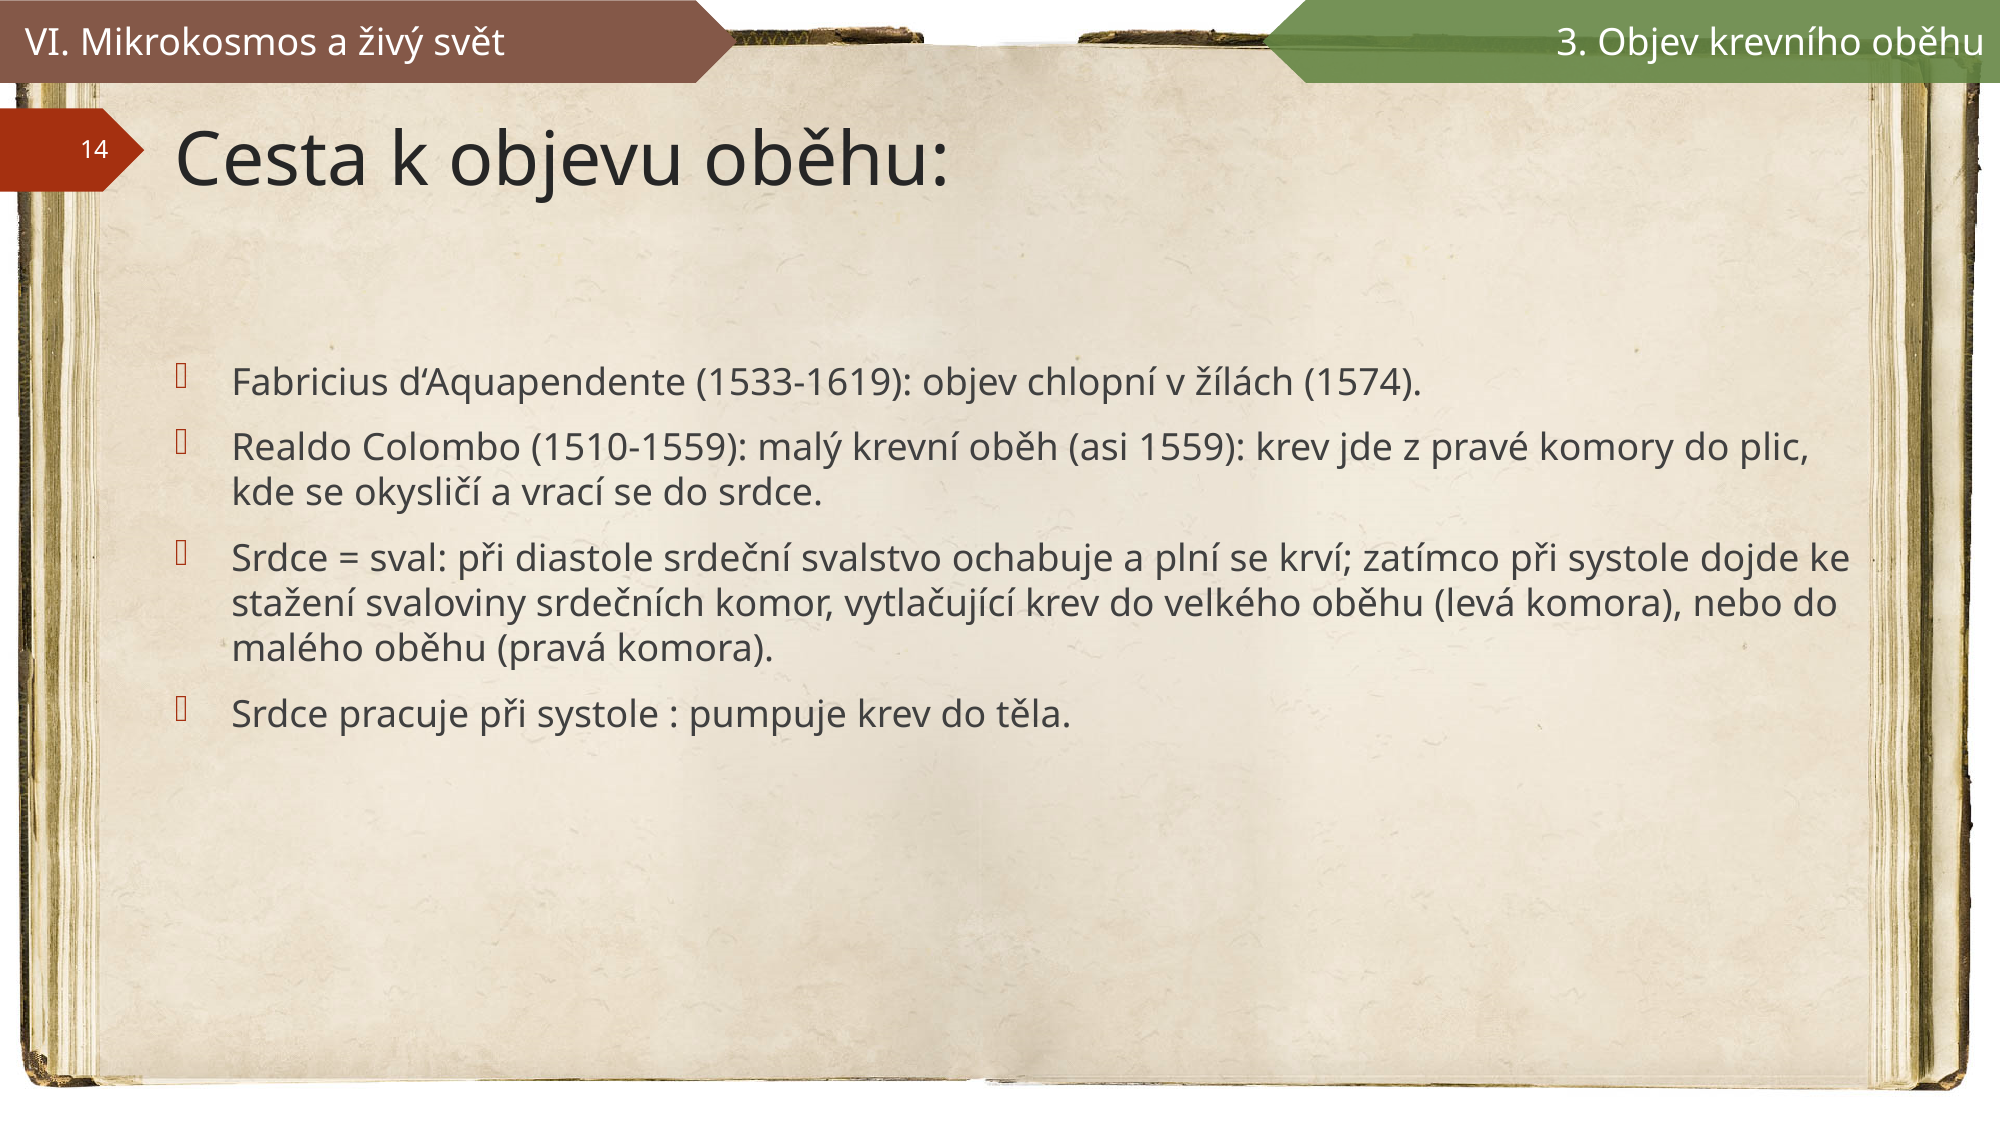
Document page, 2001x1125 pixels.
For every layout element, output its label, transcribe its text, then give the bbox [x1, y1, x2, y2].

title Cesta k objevu oběhu: [159, 102, 1888, 313]
picture [0, 0, 2001, 1125]
text_box 3. Objev krevního oběhu [1296, 10, 2000, 71]
list Fabricius d‘Aquapendente (1533-1619): objev chlopní v žílách (1574). Realdo Colombo (1510-1559): malý krevní oběh (asi 1559): krev jde z pravé komory do plic, kde se okysličí a vrací se do srdce. Srdce = sval: při diastole srdeční svalstvo ochabuje a plní se krví; zatímco při systole dojde ke stažení svaloviny srdečních komor, vytlačující krev do velkého oběhu (levá komora), nebo do malého oběhu (pravá komora). Srdce pracuje při systole : pumpuje krev do těla. [159, 350, 1888, 970]
text_box VI. Mikrokosmos a živý svět [10, 10, 704, 71]
